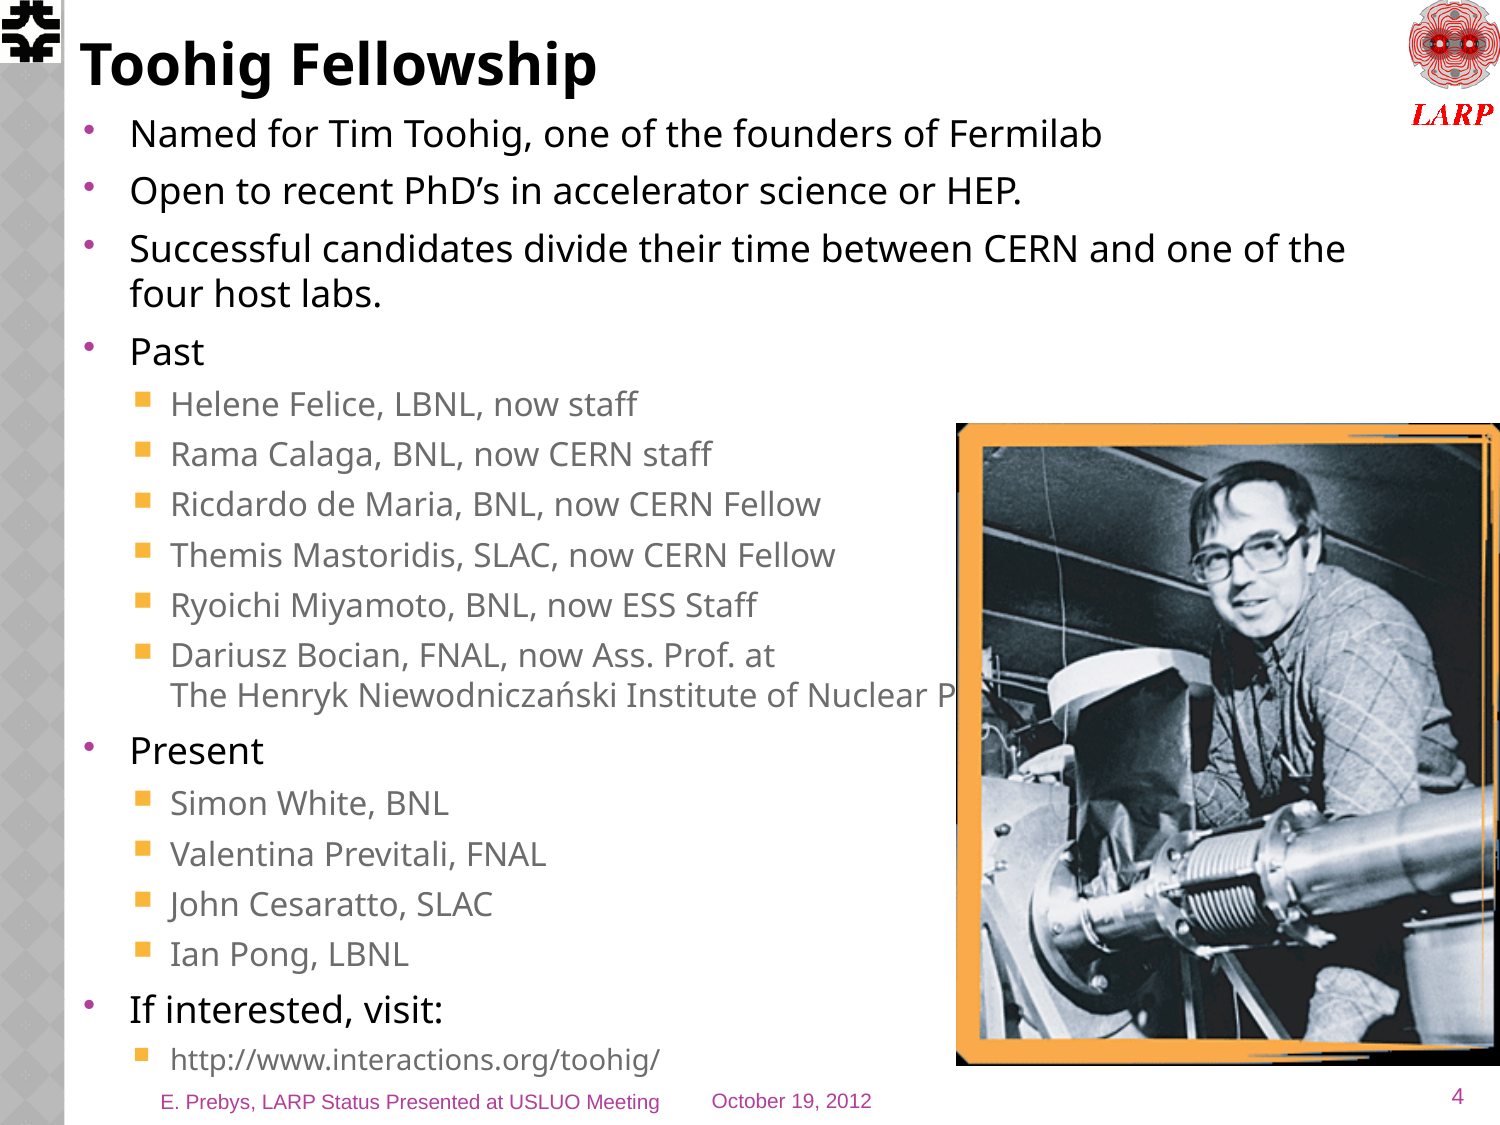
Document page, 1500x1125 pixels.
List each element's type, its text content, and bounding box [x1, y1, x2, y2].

footer E. Prebys, LARP Status Presented at USLUO Meeting [75, 1075, 675, 1114]
picture [955, 423, 1500, 1067]
slide_number 4 [1367, 1075, 1465, 1110]
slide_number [696, 1075, 1025, 1114]
picture [0, 0, 61, 63]
title Toohig Fellowship [72, 24, 1428, 98]
picture [1406, 0, 1500, 125]
list Named for Tim Toohig, one of the founders of Fermilab Open to recent PhD’s in accelerator science or HEP. Successful candidates divide their time between CERN and one of the four host labs. Past Helene Felice, LBNL, now staff Rama Calaga, BNL, now CERN staff Ricdardo de Maria, BNL, now CERN Fellow Themis Mastoridis, SLAC, now CERN Fellow Ryoichi Miyamoto, BNL, now ESS Staff Dariusz Bocian, FNAL, now Ass. Prof. at The Henryk Niewodniczański Institute of Nuclear Physics Present Simon White, BNL Valentina Previtali, FNAL John Cesaratto, SLAC Ian Pong, LBNL If interested, visit: http://www.interactions.org/toohig/ [69, 102, 1441, 1035]
